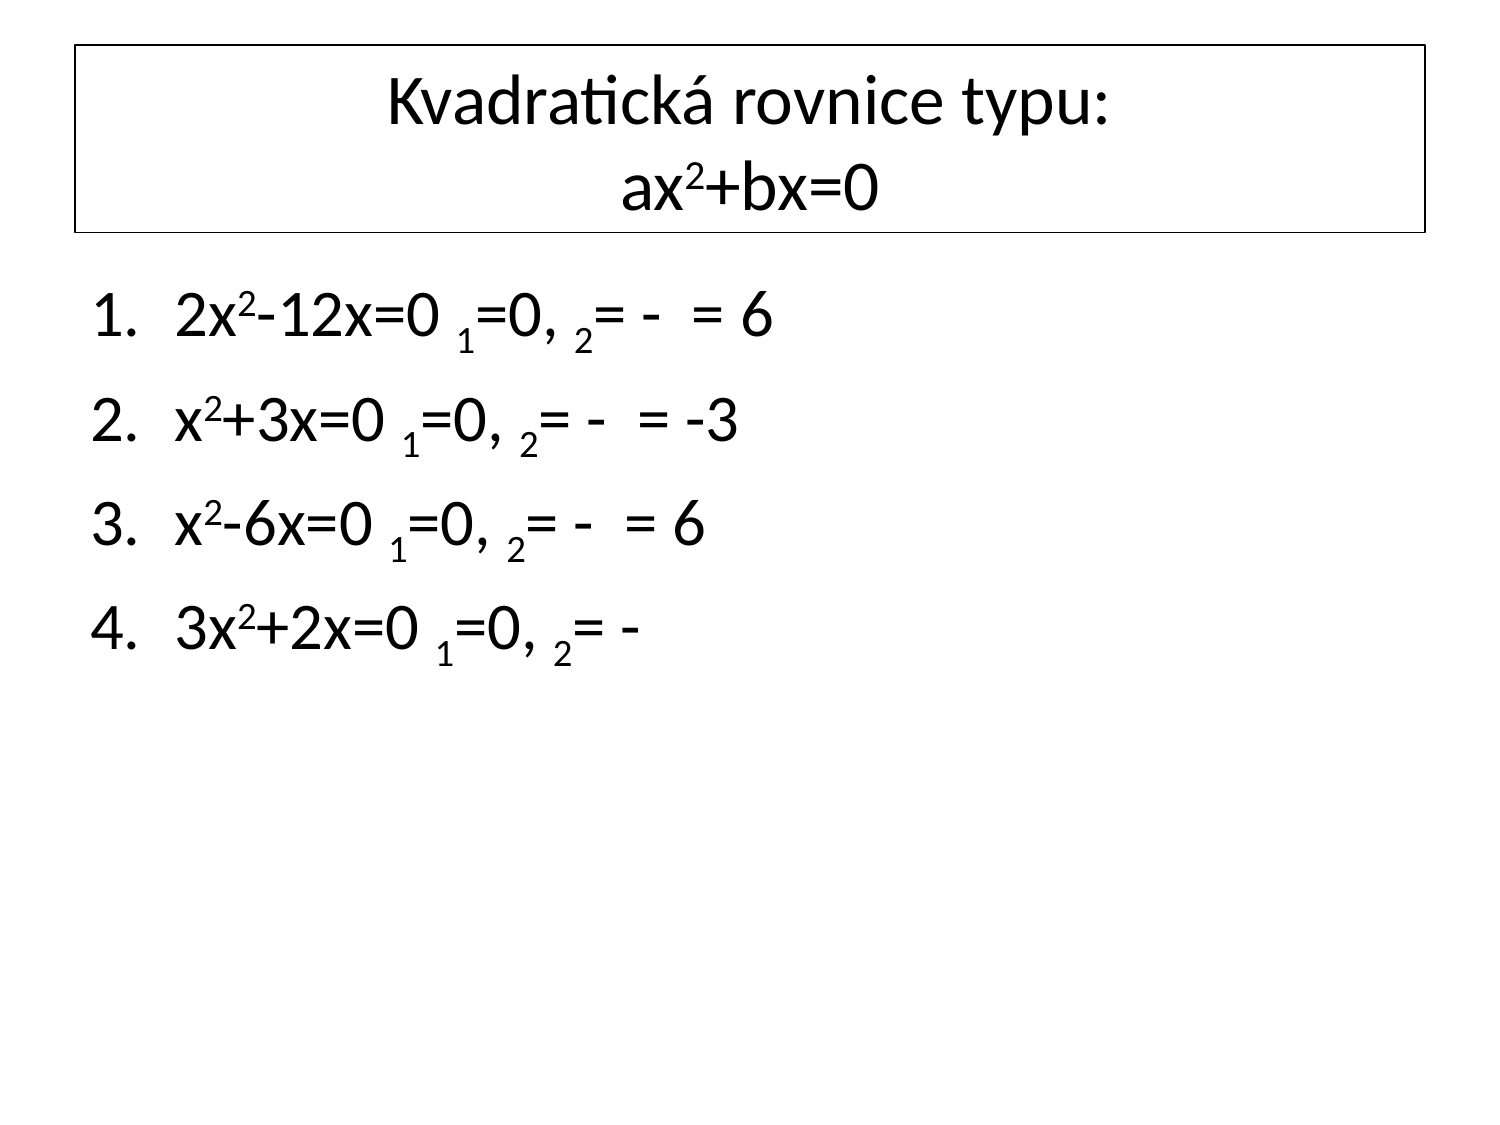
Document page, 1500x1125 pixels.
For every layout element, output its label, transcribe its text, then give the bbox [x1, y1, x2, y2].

title Kvadratická rovnice typu: ax2+bx=0 [75, 45, 1425, 233]
